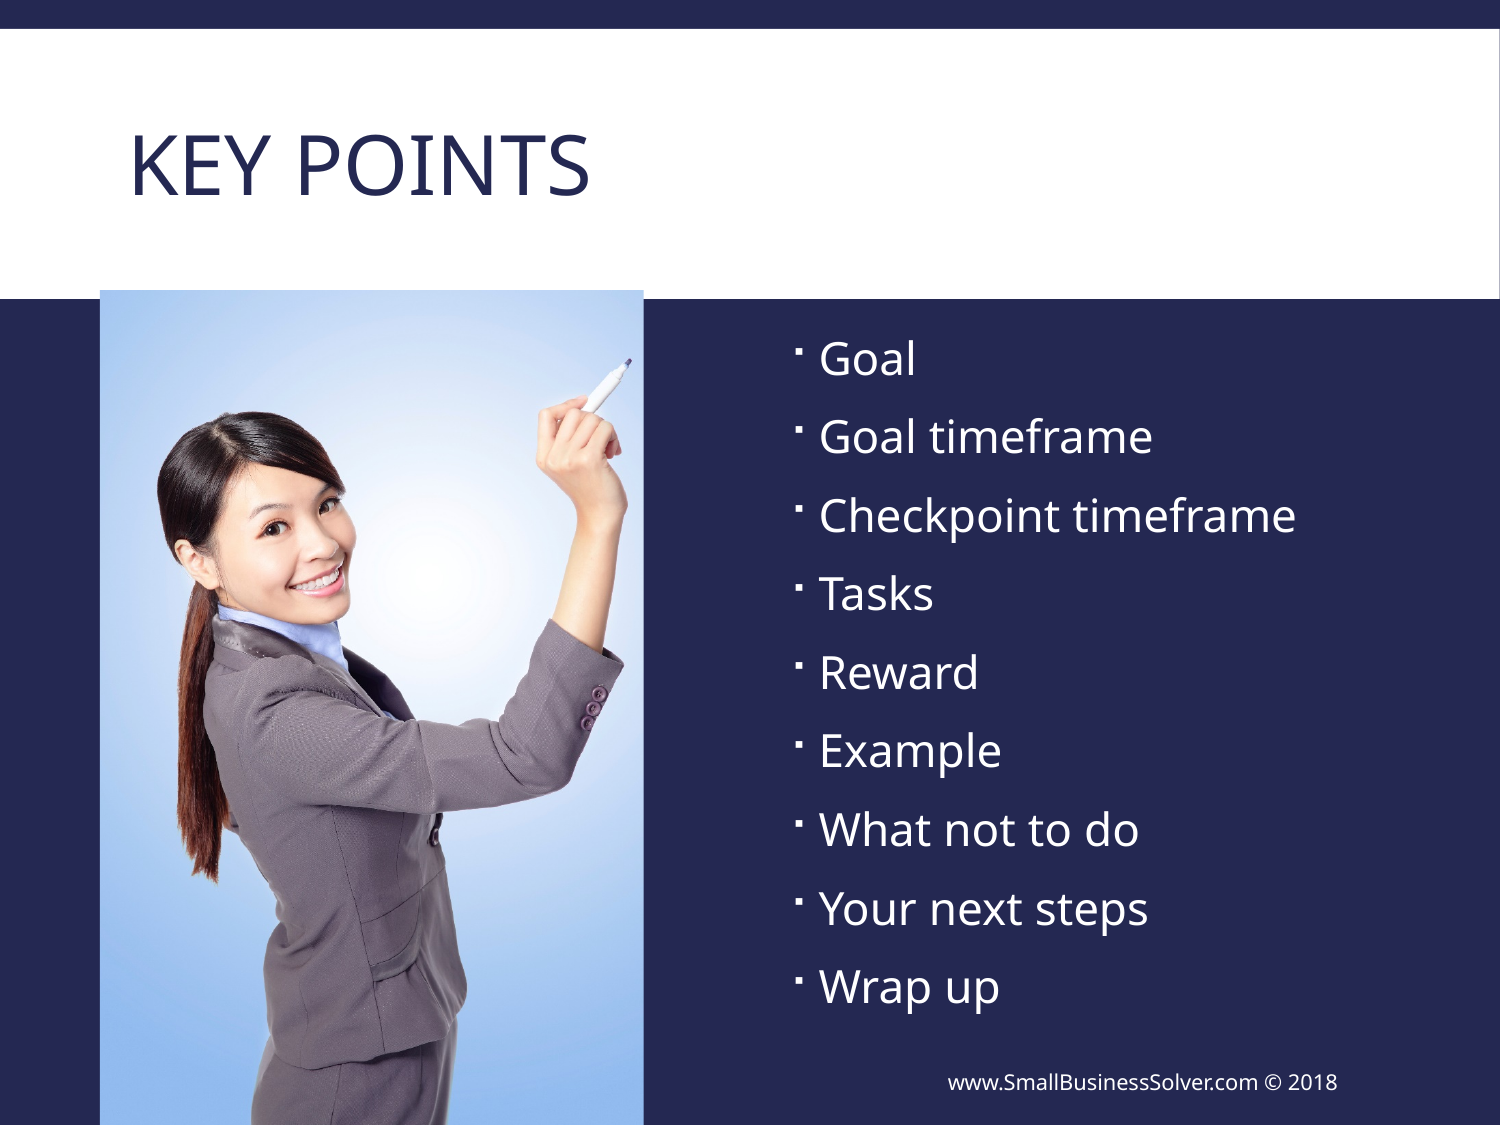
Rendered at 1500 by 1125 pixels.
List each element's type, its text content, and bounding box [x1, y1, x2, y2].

picture [99, 290, 644, 1125]
footer www.SmallBusinessSolver.com © 2018 [687, 1053, 1354, 1114]
title Key Points [112, 46, 1388, 295]
list Goal Goal timeframe Checkpoint timeframe Tasks Reward Example What not to do Your next steps Wrap up [773, 327, 1437, 1071]
